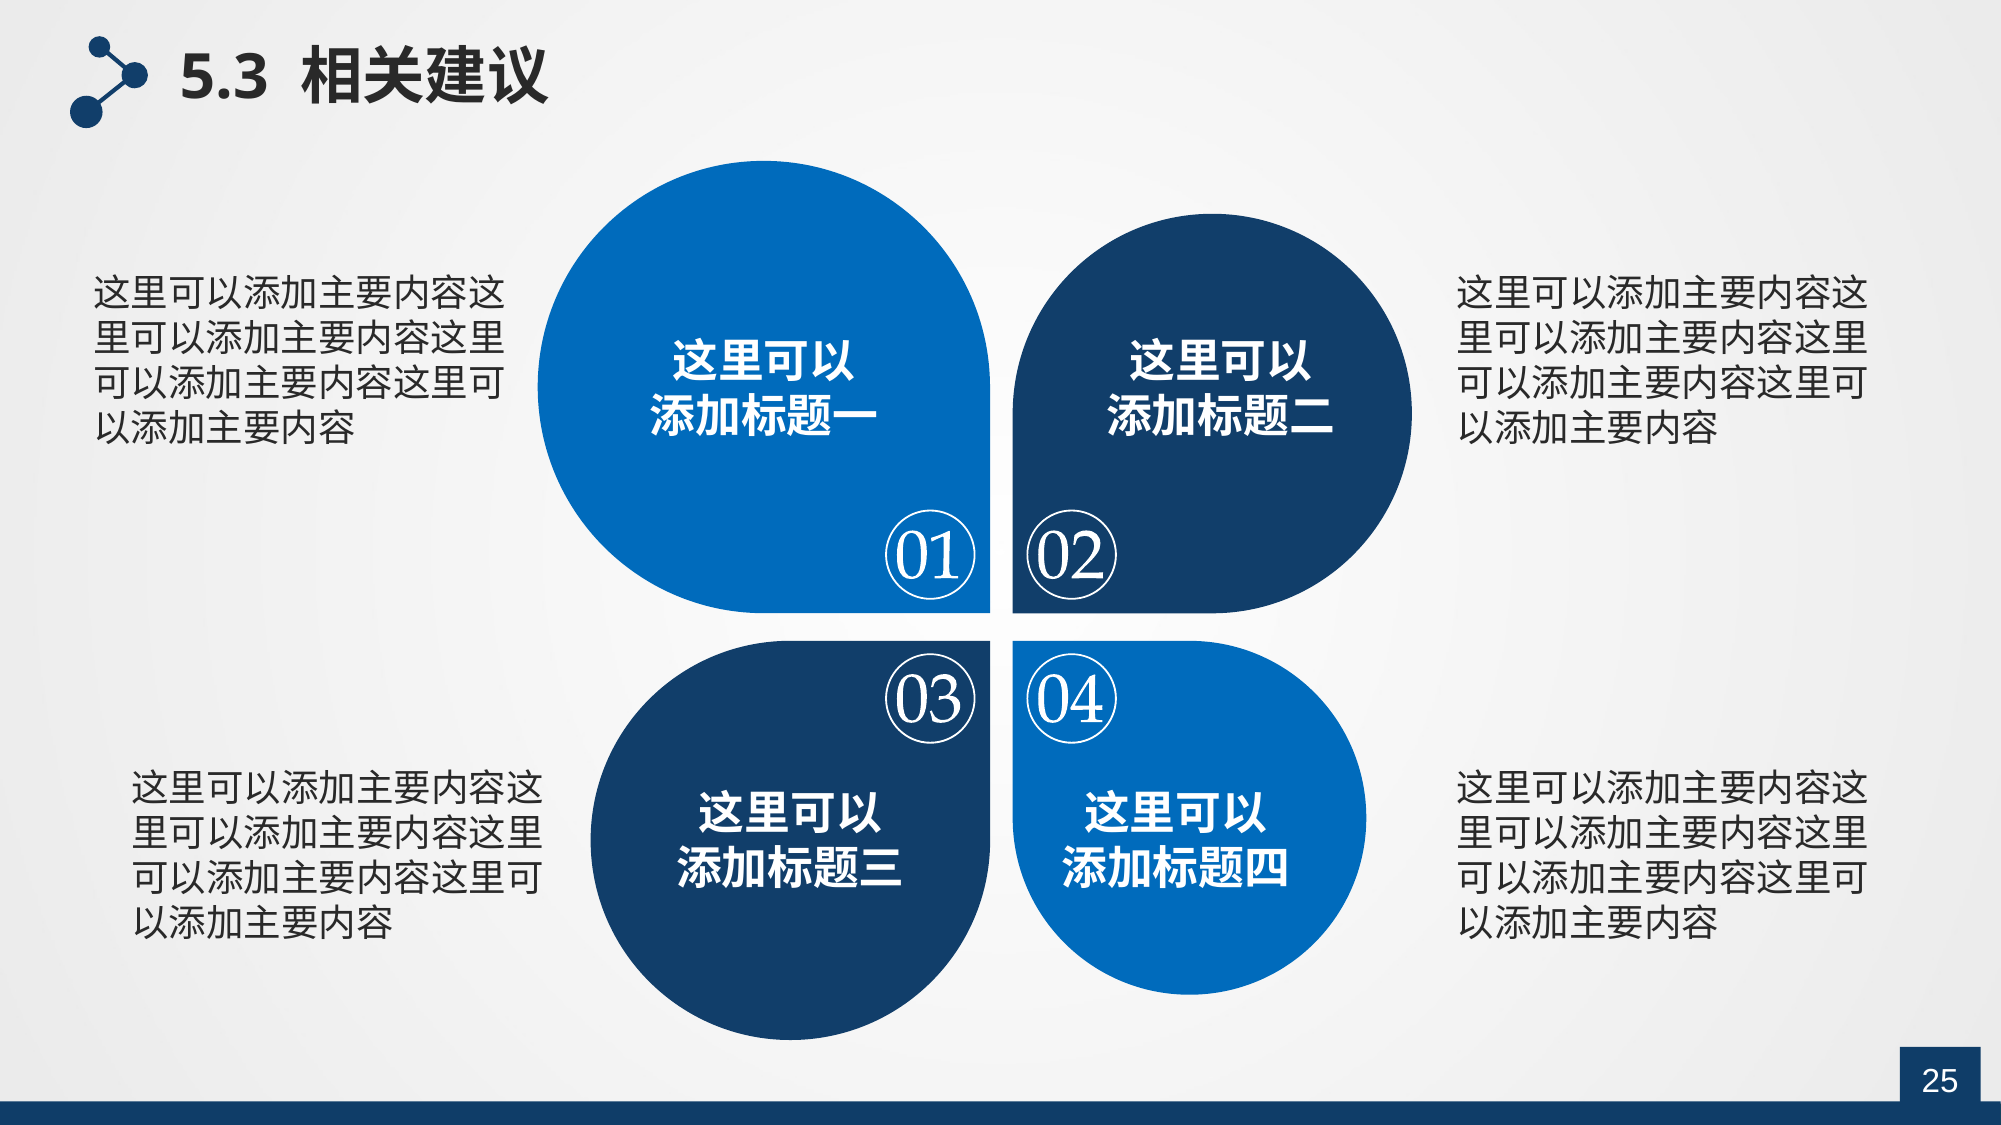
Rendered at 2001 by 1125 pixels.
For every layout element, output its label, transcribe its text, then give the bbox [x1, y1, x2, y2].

text_box [885, 653, 976, 744]
text_box 这里可以添加主要内容这里可以添加主要内容这里可以添加主要内容这里可以添加主要内容 [116, 756, 571, 951]
text_box 这里可以 添加标题一 [620, 323, 908, 449]
text_box [1012, 640, 1367, 995]
text_box 这里可以添加主要内容这里可以添加主要内容这里可以添加主要内容这里可以添加主要内容 [78, 261, 533, 457]
text_box 这里可以添加主要内容这里可以添加主要内容这里可以添加主要内容这里可以添加主要内容 [1441, 756, 1897, 951]
text_box [537, 160, 991, 614]
text_box 5.3 相关建议 [164, 28, 565, 119]
text_box [1012, 213, 1412, 614]
text_box [70, 36, 148, 129]
text_box 这里可以 添加标题二 [1077, 323, 1364, 449]
picture [0, 0, 2001, 1101]
text_box 这里可以添加主要内容这里可以添加主要内容这里可以添加主要内容这里可以添加主要内容 [1441, 261, 1897, 457]
text_box [1026, 653, 1117, 744]
text_box [590, 640, 991, 1041]
text_box [1026, 509, 1117, 600]
text_box [885, 509, 976, 600]
text_box 这里可以 添加标题三 [647, 776, 934, 901]
text_box 这里可以 添加标题四 [1032, 776, 1319, 901]
